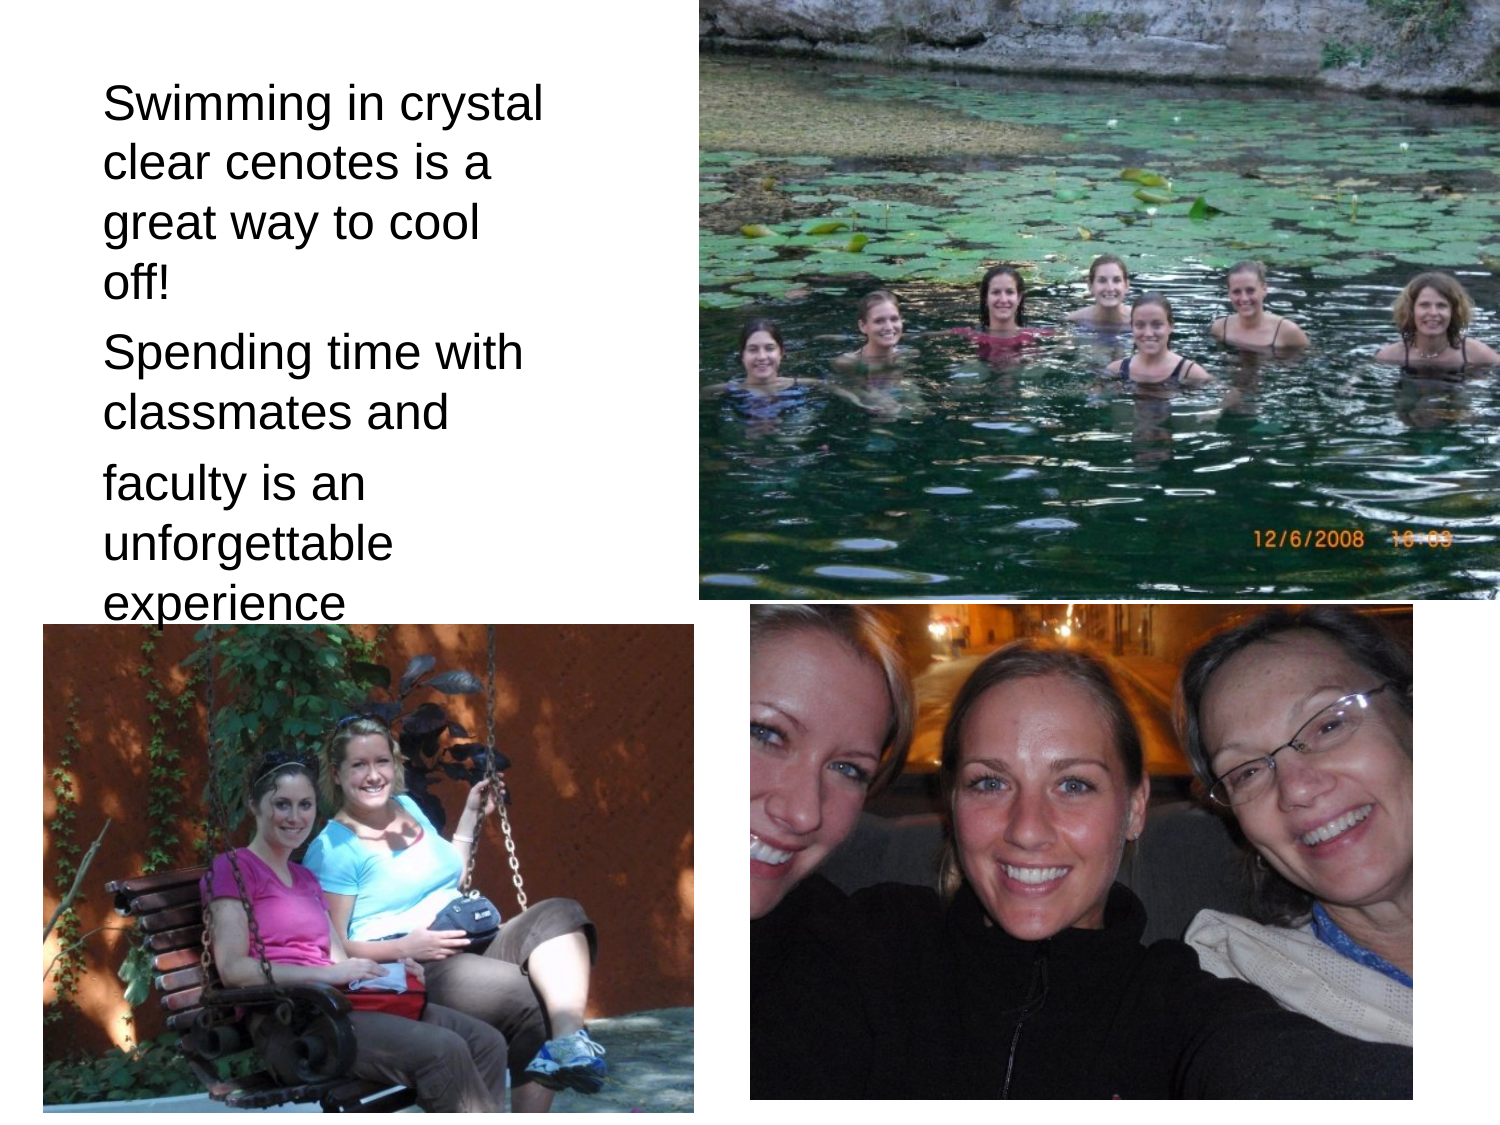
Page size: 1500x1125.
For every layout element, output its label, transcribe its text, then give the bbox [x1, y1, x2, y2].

picture [750, 604, 1413, 1101]
picture [699, 0, 1500, 601]
picture [43, 624, 695, 1113]
list Swimming in crystal clear cenotes is a great way to cool off! Spending time with classmates and faculty is an unforgettable experience [87, 62, 569, 623]
